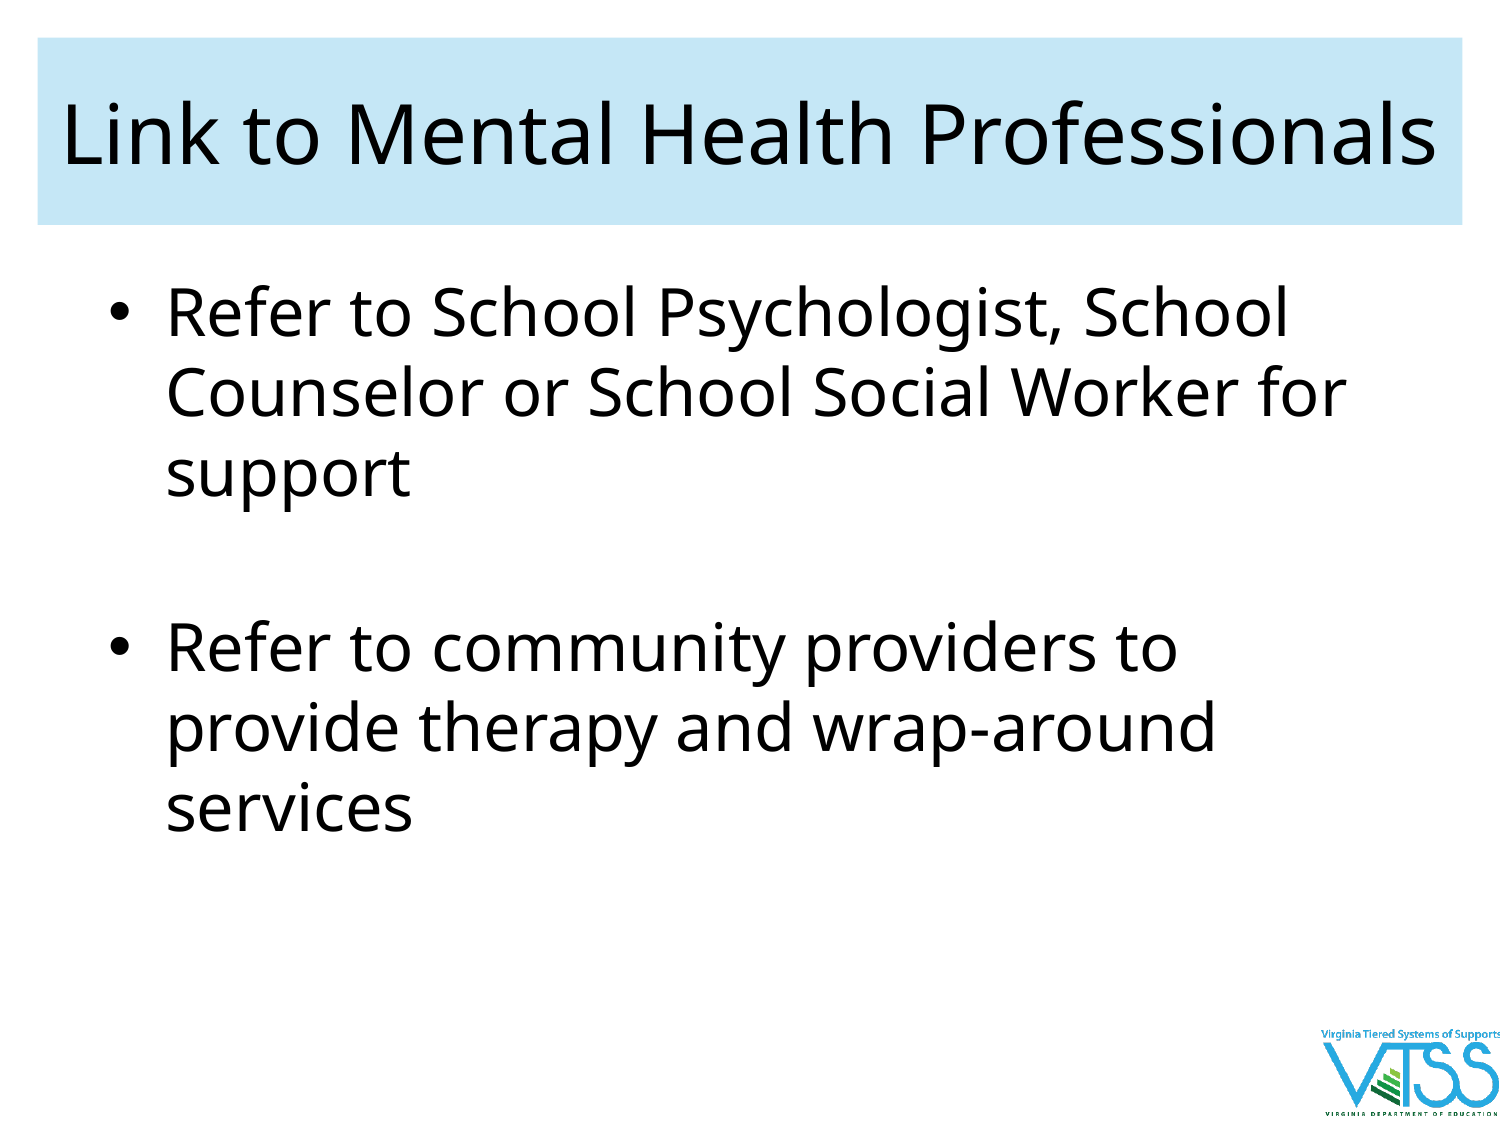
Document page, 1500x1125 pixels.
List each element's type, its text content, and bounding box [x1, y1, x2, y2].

title Link to Mental Health Professionals [37, 37, 1463, 225]
picture [1321, 1029, 1500, 1116]
list Refer to School Psychologist, School Counselor or School Social Worker for support Refer to community providers to provide therapy and wrap-around services [75, 262, 1425, 1013]
